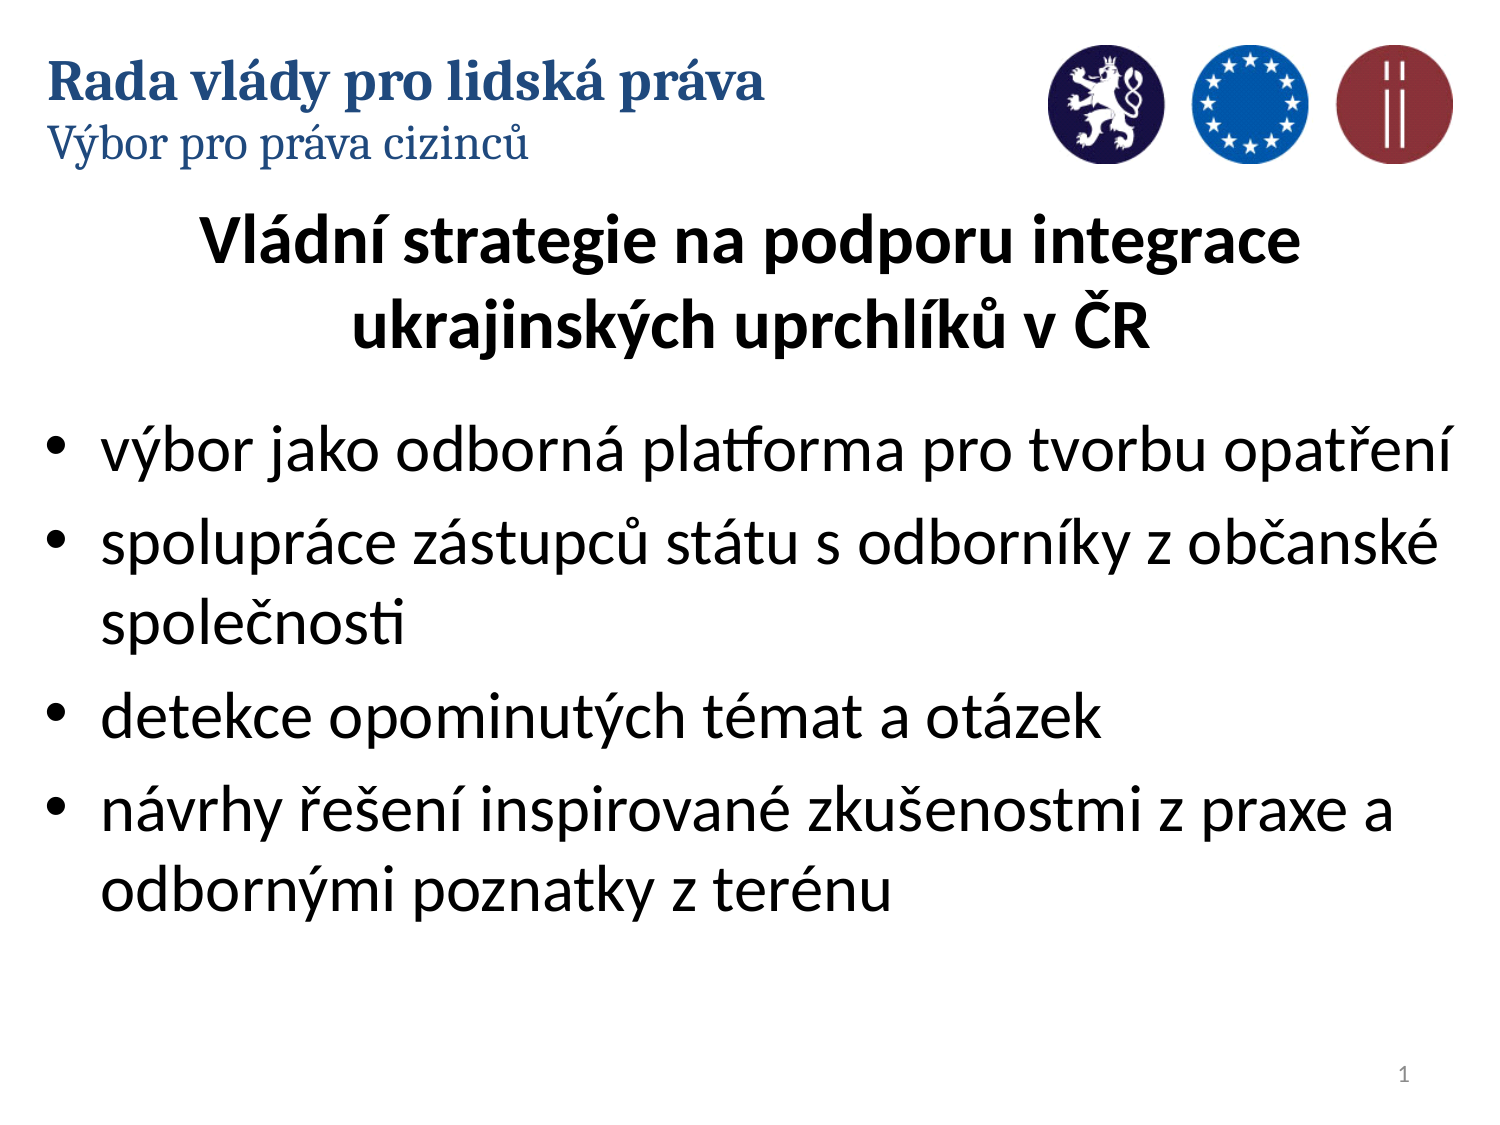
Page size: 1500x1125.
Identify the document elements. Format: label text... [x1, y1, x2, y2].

list výbor jako odborná platforma pro tvorbu opatření spolupráce zástupců státu s odborníky z občanské společnosti detekce opominutých témat a otázek návrhy řešení inspirované zkušenostmi z praxe a odbornými poznatky z terénu [29, 397, 1483, 1094]
slide_number 1 [1074, 1042, 1425, 1103]
title Vládní strategie na podporu integrace ukrajinských uprchlíků v ČR [76, 202, 1427, 372]
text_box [29, 42, 1453, 193]
